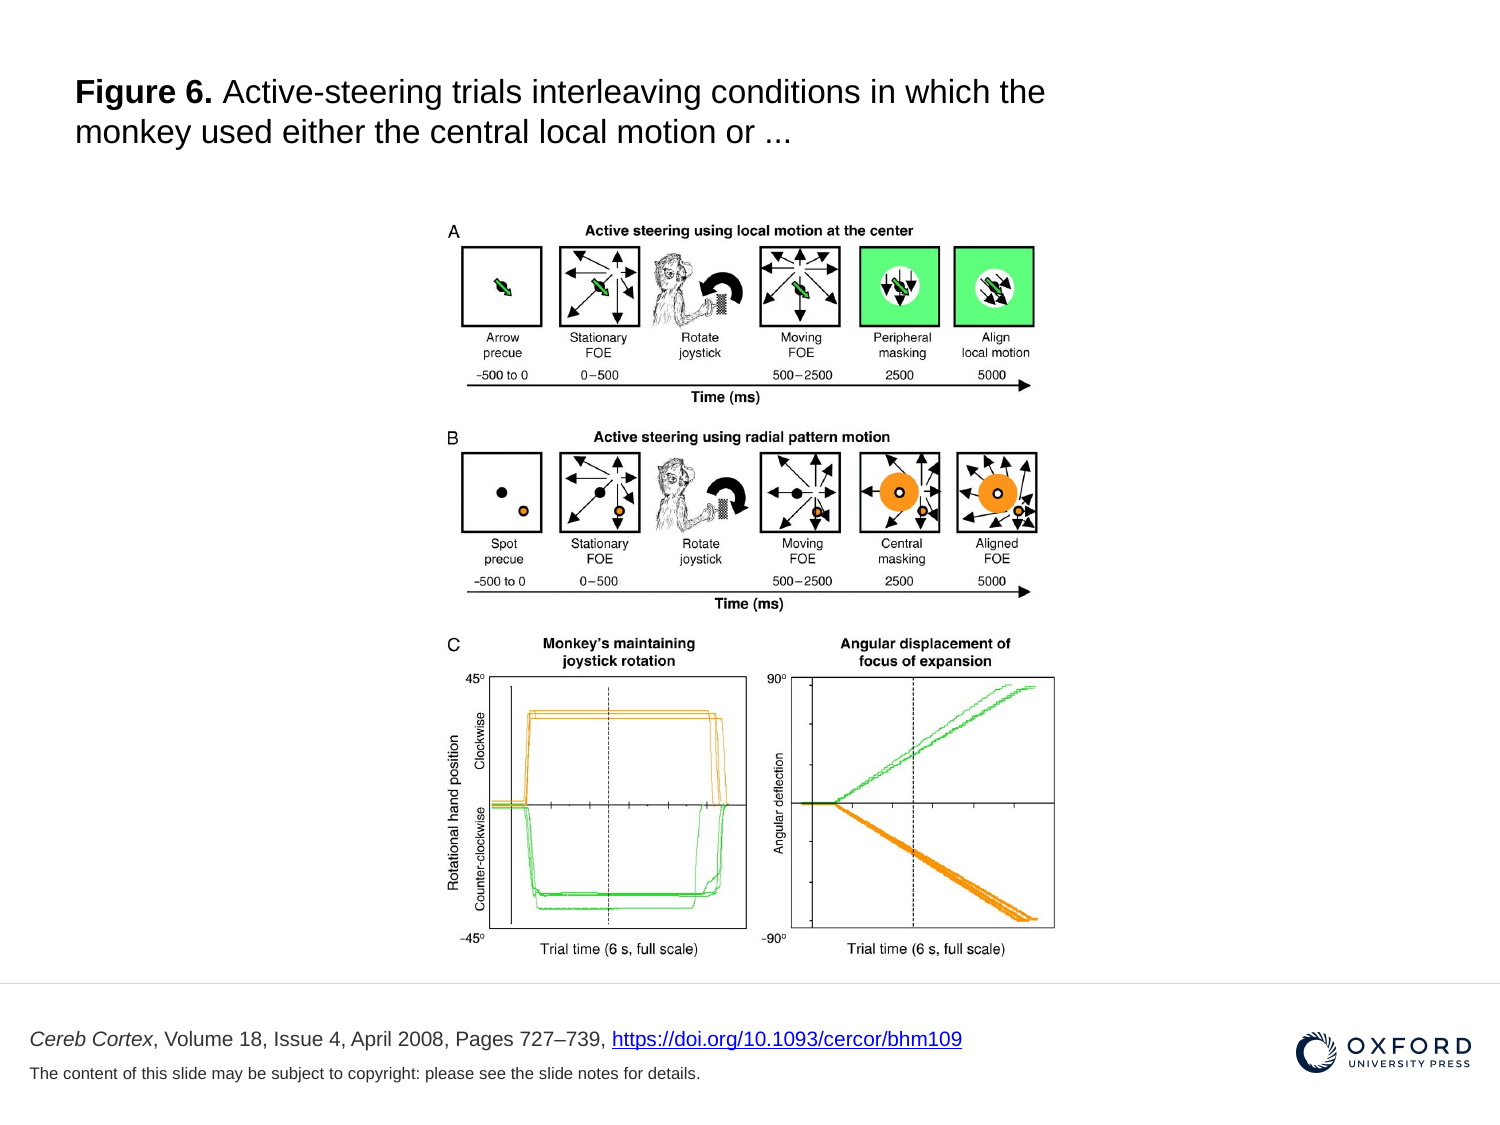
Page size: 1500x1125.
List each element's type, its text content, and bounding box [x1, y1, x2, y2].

picture [447, 224, 1055, 957]
title Figure 6. Active-steering trials interleaving conditions in which the monkey used either the central local motion or ... [75, 69, 1078, 171]
footer Cereb Cortex, Volume 18, Issue 4, April 2008, Pages 727–739, https://doi.org/10.1093/cercor/bhm109 The content of this slide may be subject to copyright: please see the slide notes for details. [0, 983, 1260, 1125]
picture [1296, 1032, 1471, 1073]
